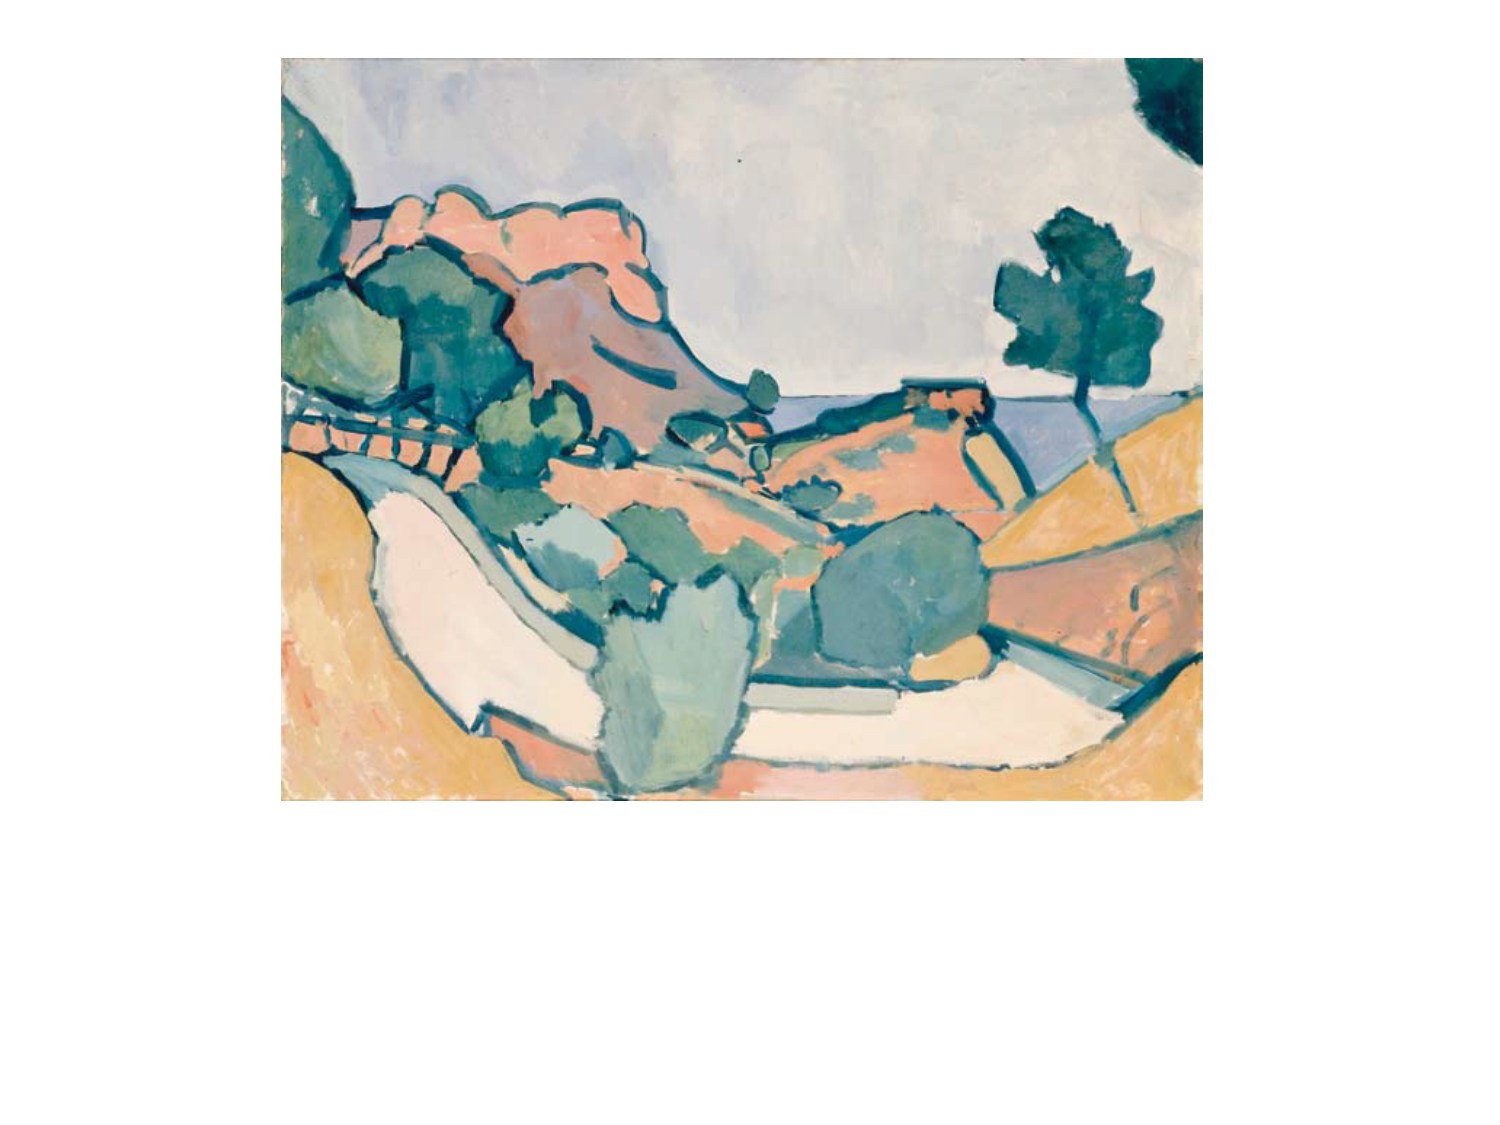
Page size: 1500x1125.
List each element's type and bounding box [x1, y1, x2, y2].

list [280, 58, 1203, 802]
